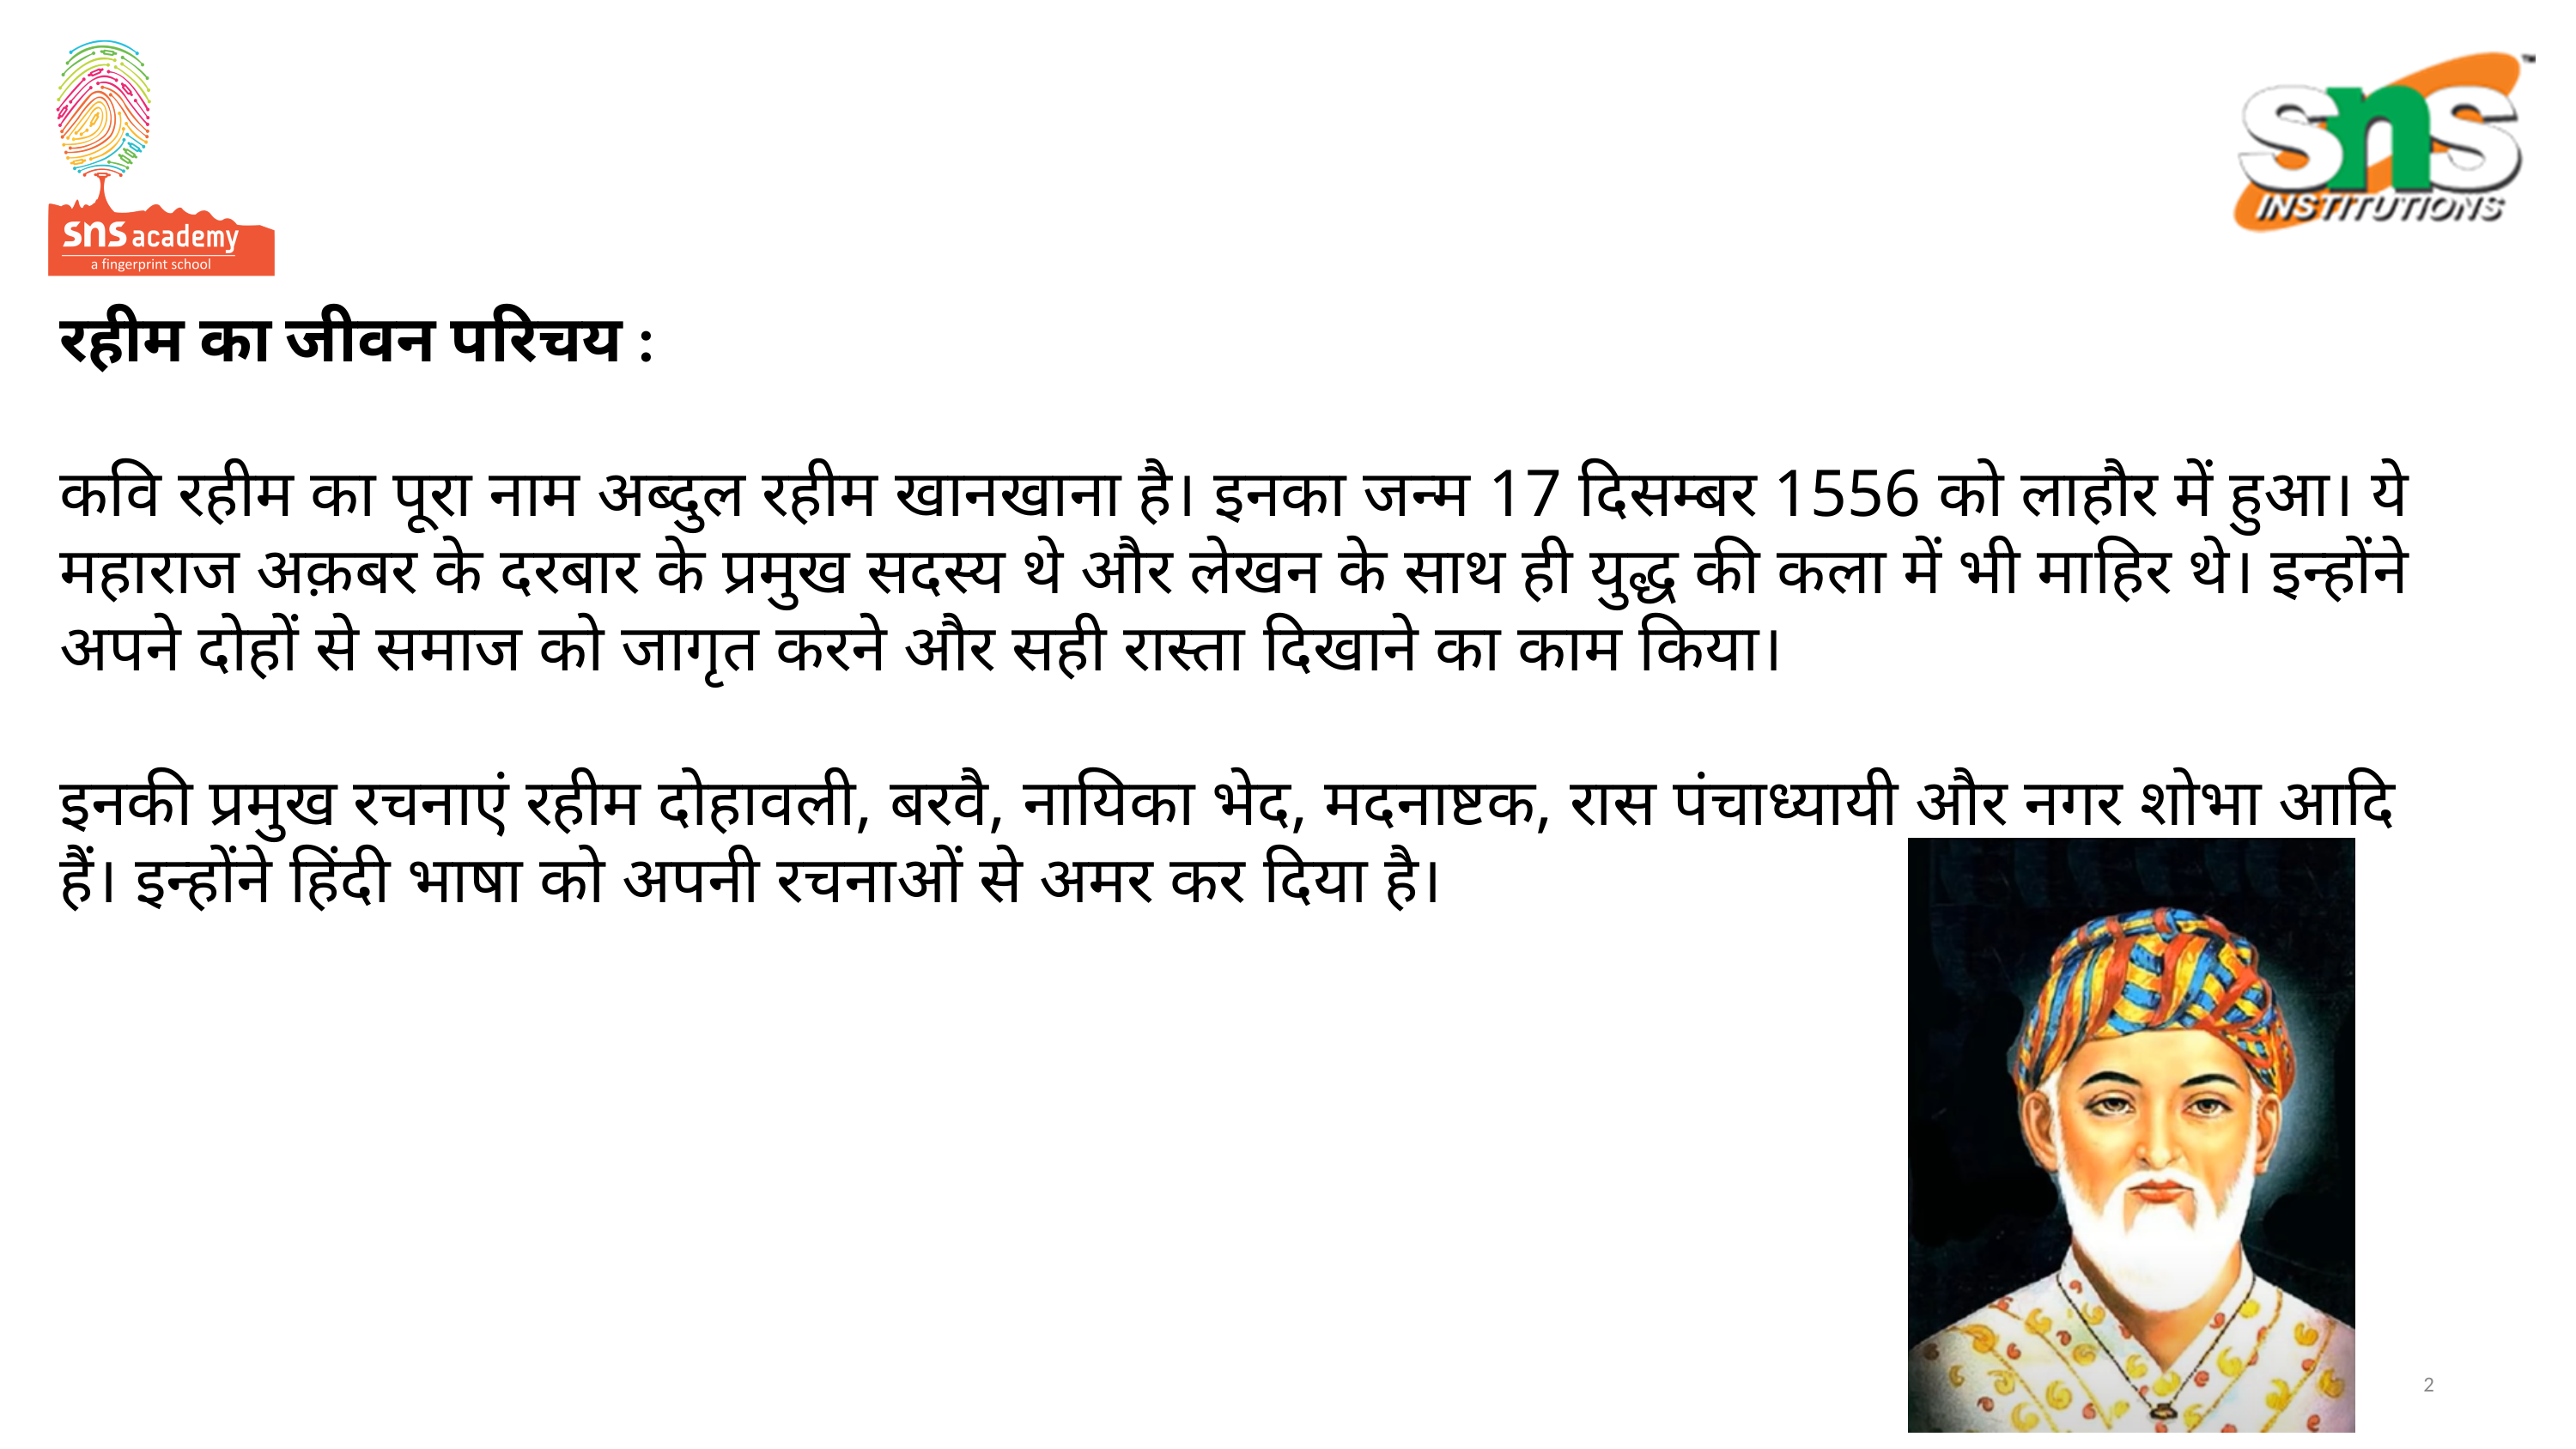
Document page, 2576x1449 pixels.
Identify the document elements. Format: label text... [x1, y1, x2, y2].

picture [38, 33, 280, 285]
picture [2233, 50, 2536, 233]
picture [1908, 837, 2356, 1433]
title रहीम का जीवन परिचय : कवि रहीम का पूरा नाम अब्दुल रहीम खानखाना है। इनका जन्म 17 दिसम्बर 1556 को लाहौर में हुआ। ये महाराज अक़बर के दरबार के प्रमुख सदस्य थे और लेखन के साथ ही युद्ध की कला में भी माहिर थे। इन्होंने अपने दोहों से समाज को जागृत करने और सही रास्ता दिखाने का काम किया। इनकी प्रमुख रचनाएं रहीम दोहावली, बरवै, नायिका भेद, मदनाष्टक, रास पंचाध्यायी और नगर शोभा आदि हैं। इन्होंने हिंदी भाषा को अपनी रचनाओं से अमर कर दिया है। [46, 267, 2447, 1410]
